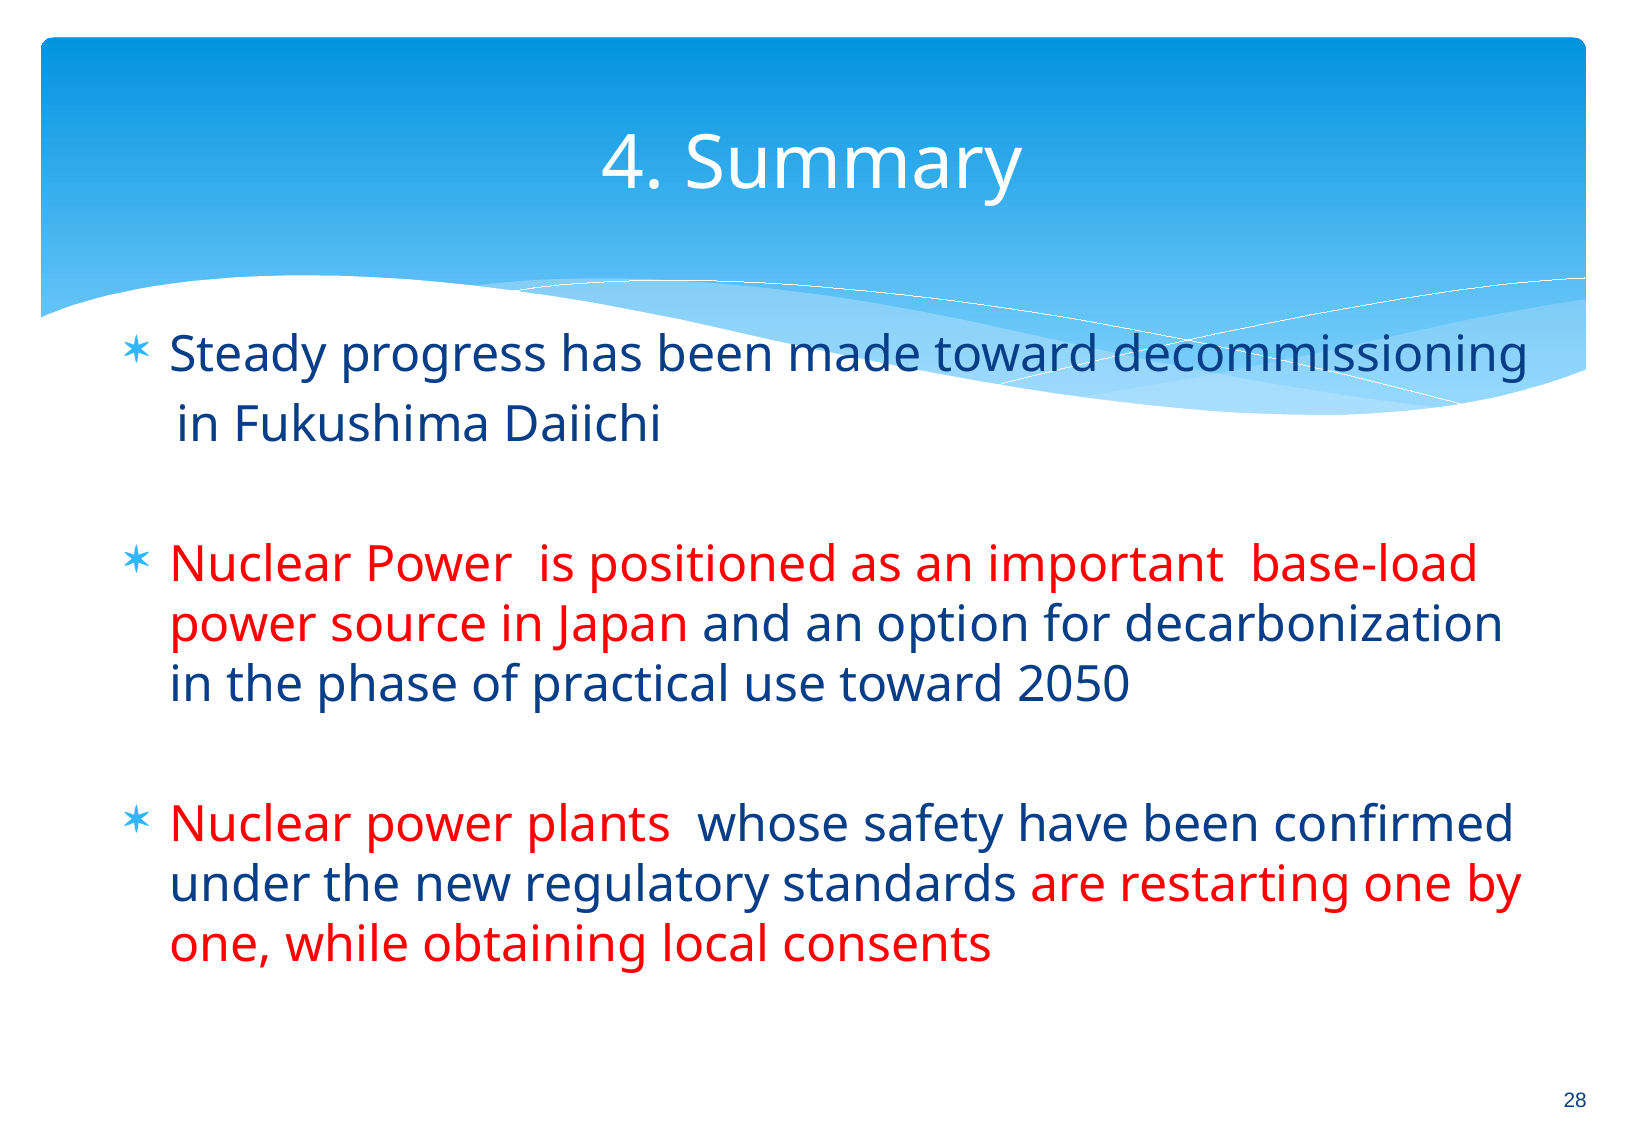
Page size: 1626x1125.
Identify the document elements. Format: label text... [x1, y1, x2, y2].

slide_number 28 [1543, 1082, 1607, 1117]
list Steady progress has been made toward decommissioning in Fukushima Daiichi Nuclear Power is positioned as an important base-load power source in Japan and an option for decarbonization in the phase of practical use toward 2050 Nuclear power plants whose safety have been confirmed under the new regulatory standards are restarting one by one, while obtaining local consents [109, 243, 1572, 1042]
title 4. Summary [81, 55, 1544, 261]
